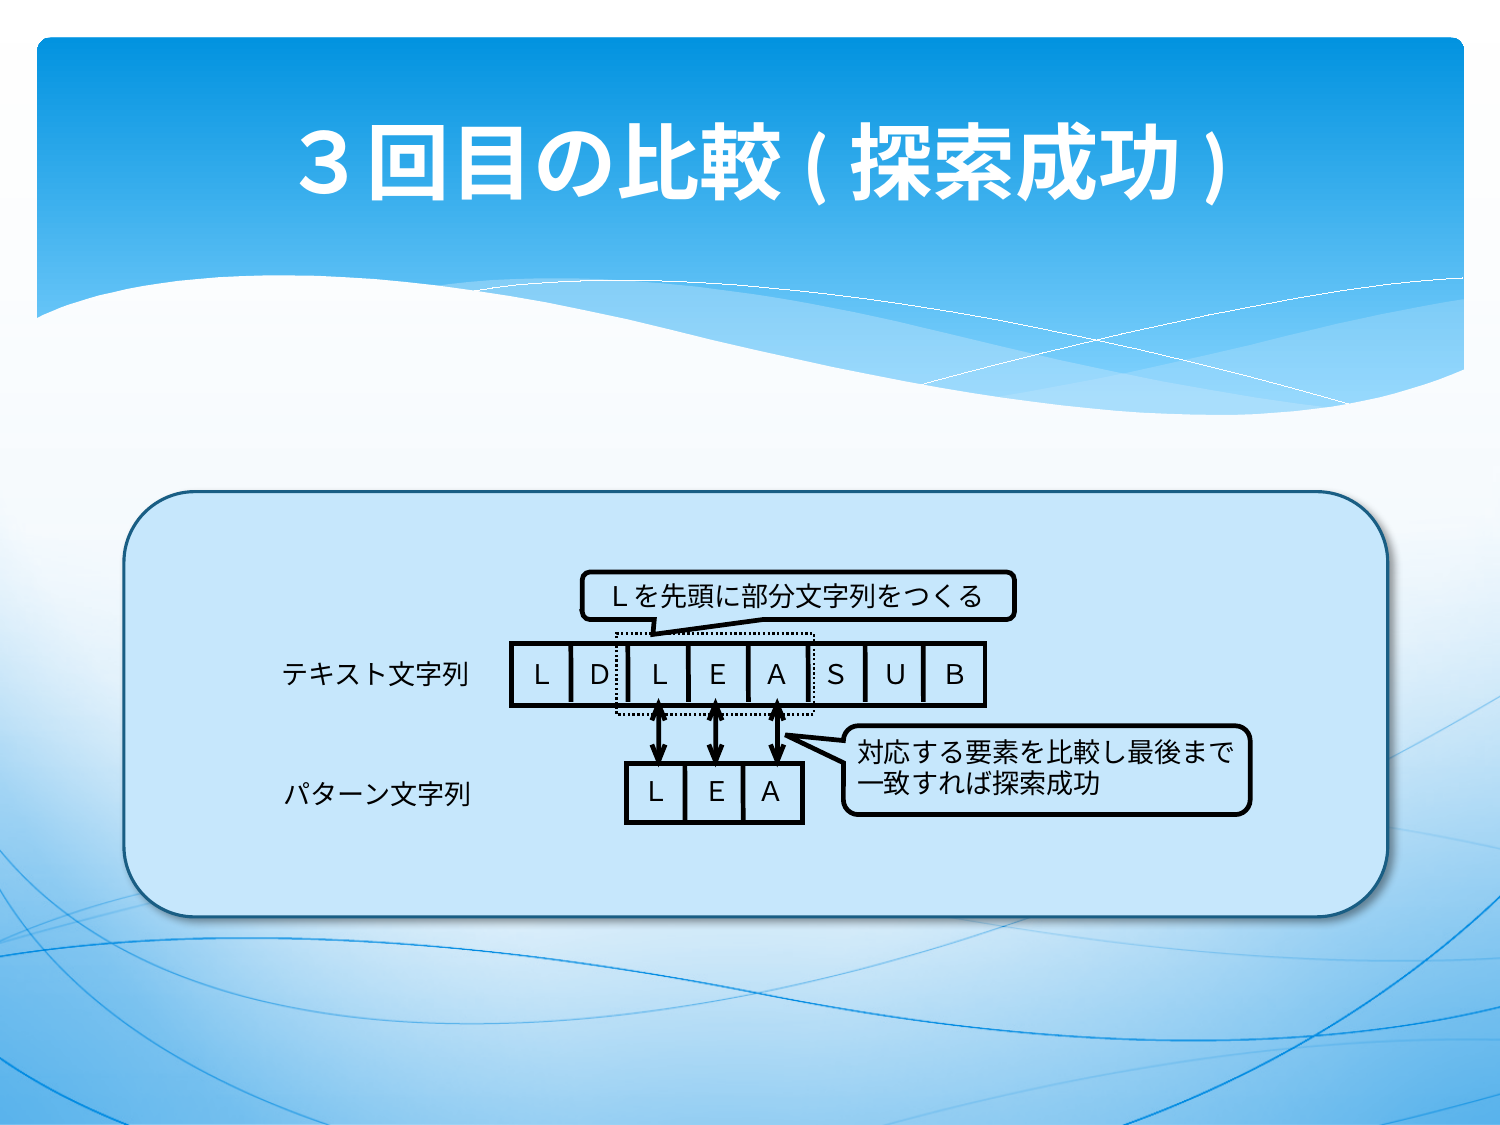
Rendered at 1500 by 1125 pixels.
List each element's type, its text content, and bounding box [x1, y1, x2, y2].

text_box Ｌ [642, 776, 670, 808]
text_box [122, 490, 1390, 919]
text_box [708, 703, 723, 762]
text_box [616, 633, 814, 715]
text_box パターン文字列 [283, 779, 472, 812]
text_box Ｄ [586, 659, 614, 692]
text_box Ｌ [528, 659, 556, 692]
text_box [814, 643, 985, 706]
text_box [651, 703, 666, 762]
text_box Ａ [757, 776, 785, 808]
text_box [1236, 801, 1264, 833]
text_box Ｓ [822, 659, 850, 692]
text_box Ｅ [703, 776, 730, 808]
text_box [511, 643, 616, 706]
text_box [770, 703, 785, 762]
text_box テキスト文字列 [281, 659, 470, 692]
text_box Ｕ [882, 659, 910, 692]
text_box [790, 725, 1251, 815]
text_box Ｂ [941, 659, 969, 692]
text_box [582, 571, 1015, 635]
title ３回目の比較(探索成功) [80, 72, 1431, 249]
text_box Ｌを先頭に部分文字列をつくる [606, 581, 985, 613]
text_box [626, 763, 803, 823]
